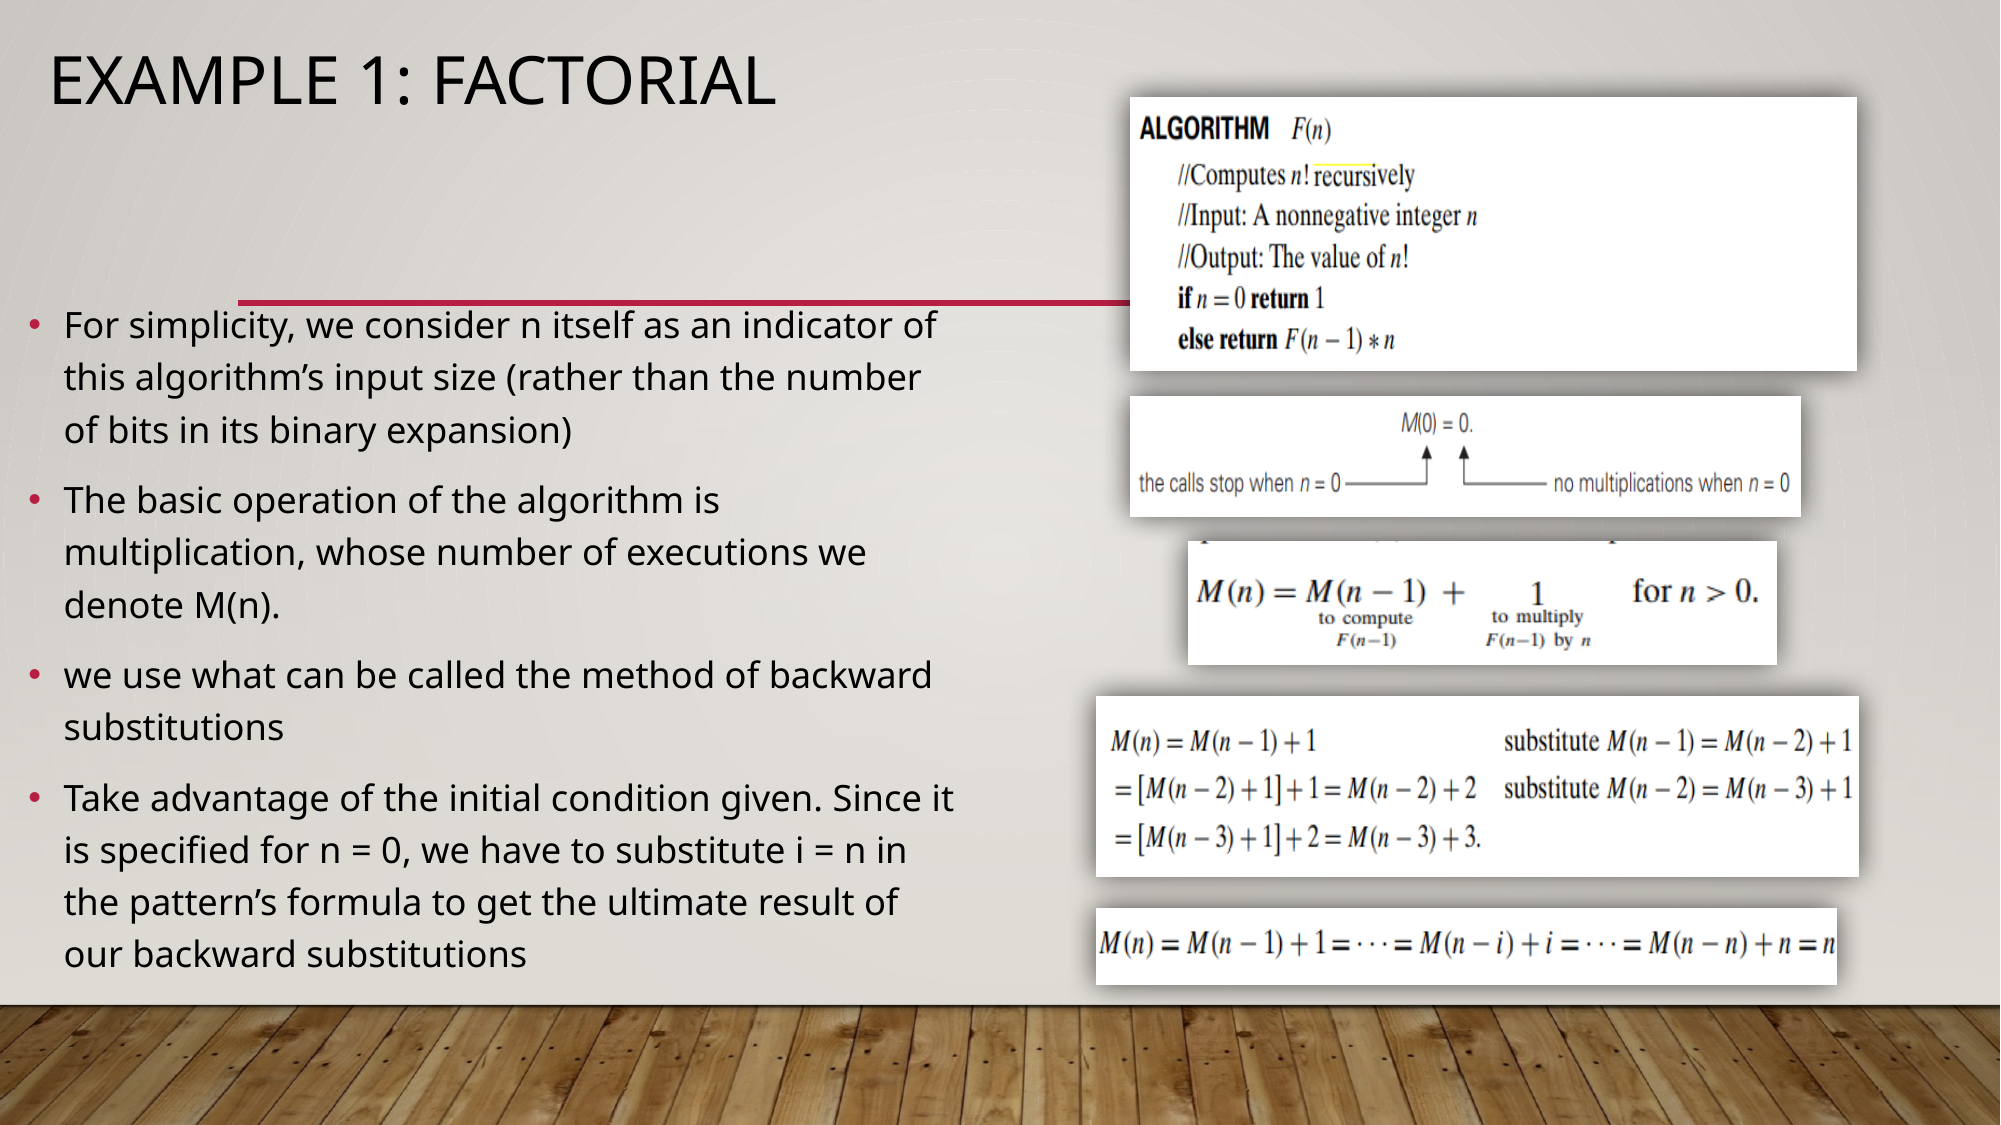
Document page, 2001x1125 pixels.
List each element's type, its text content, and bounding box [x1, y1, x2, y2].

picture [1096, 908, 1837, 986]
picture [1188, 540, 1777, 665]
title Example 1: Factorial [33, 39, 848, 214]
picture [0, 1005, 2000, 1125]
picture [1130, 395, 1801, 517]
picture [1096, 696, 1859, 877]
picture [1130, 97, 1857, 372]
list For simplicity, we consider n itself as an indicator of this algorithm’s input size (rather than the number of bits in its binary expansion) The basic operation of the algorithm is multiplication, whose number of executions we denote M(n). we use what can be called the method of backward substitutions Take advantage of the initial condition given. Since it is specified for n = 0, we have to substitute i = n in the pattern’s formula to get the ultimate result of our backward substitutions [13, 286, 973, 985]
